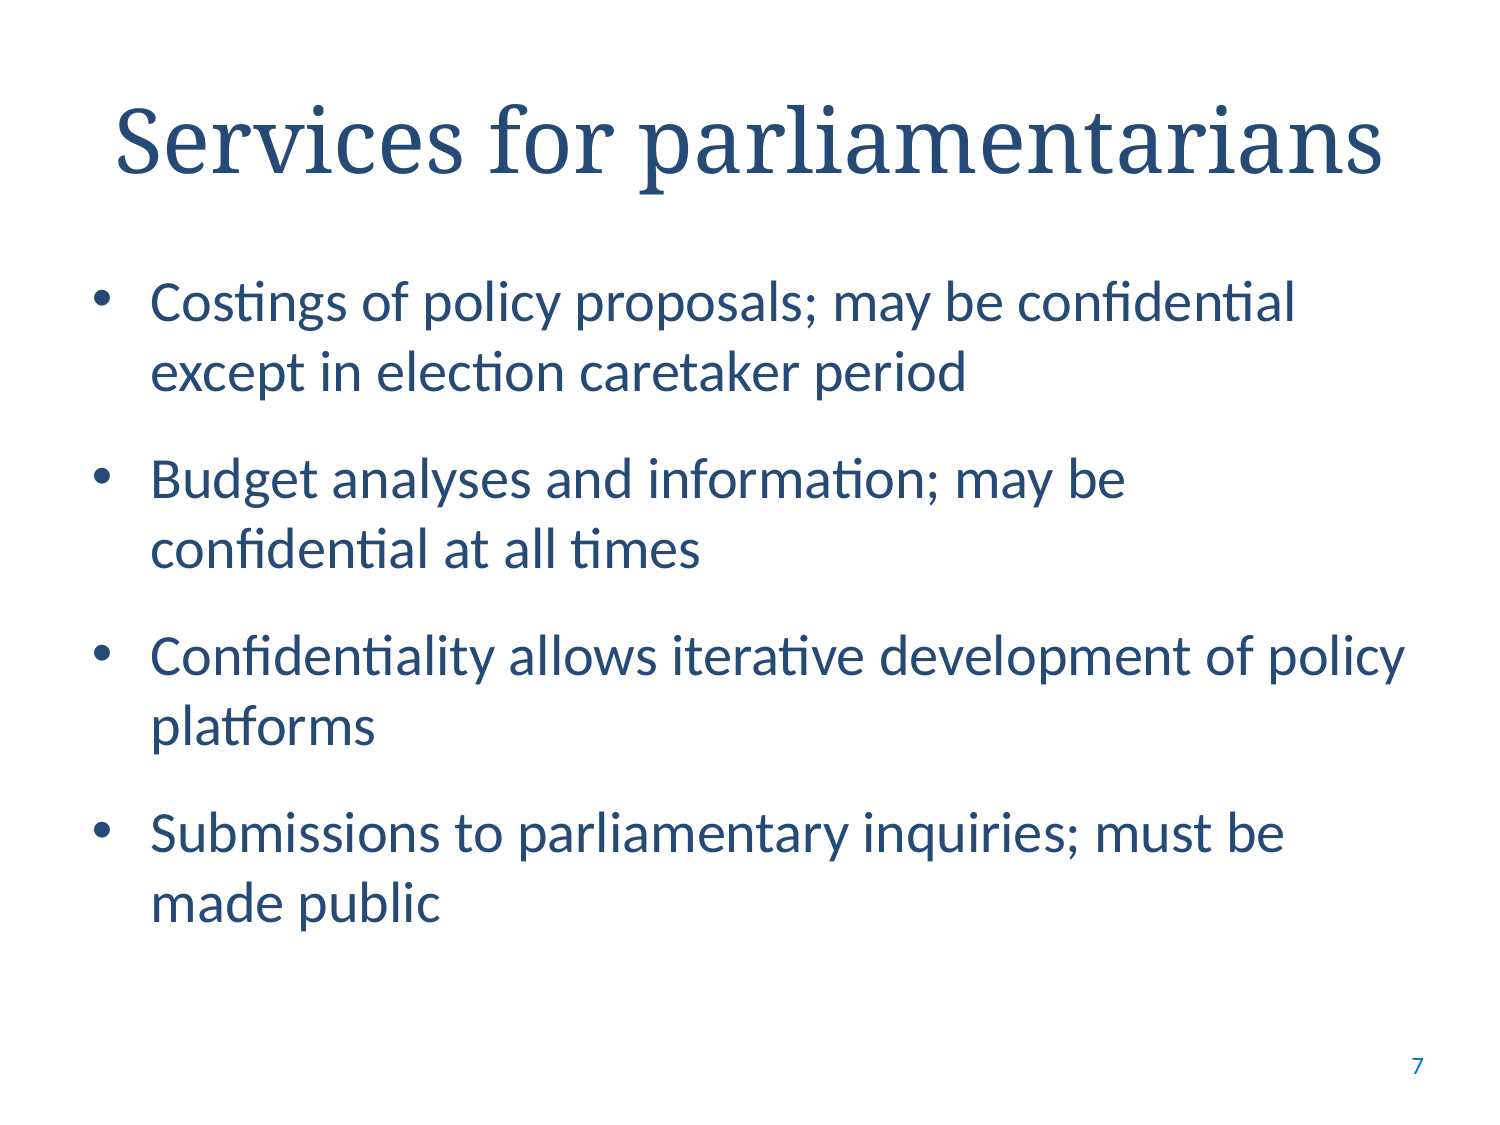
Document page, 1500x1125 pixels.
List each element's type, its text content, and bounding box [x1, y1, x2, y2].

text_box 7 [1378, 1034, 1440, 1095]
list Costings of policy proposals; may be confidential except in election caretaker period Budget analyses and information; may be confidential at all times Confidentiality allows iterative development of policy platforms Submissions to parliamentary inquiries; must be made public [76, 255, 1424, 1012]
title Services for parliamentarians [75, 30, 1425, 244]
